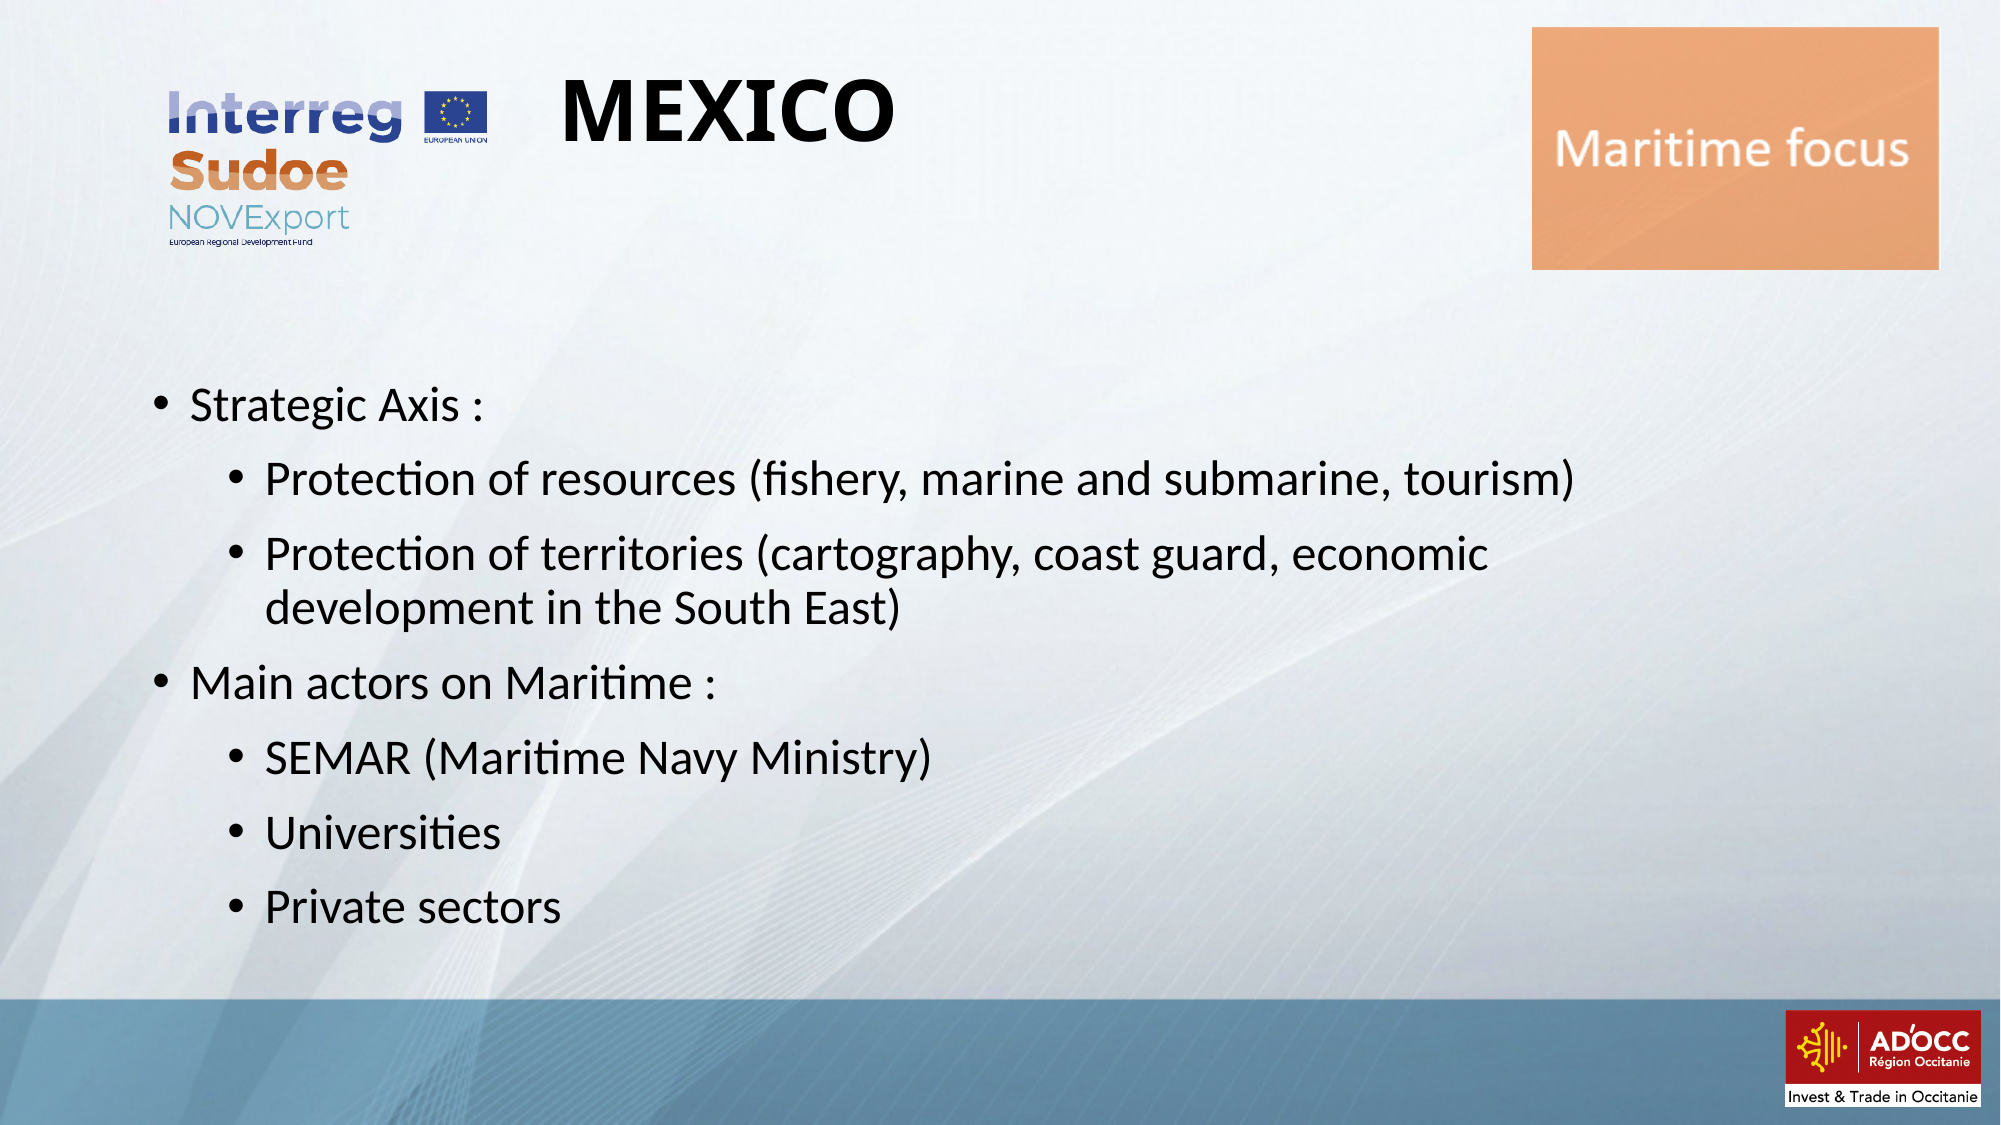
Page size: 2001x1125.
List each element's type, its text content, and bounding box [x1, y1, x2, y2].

text_box Strategic Axis : Protection of resources (fishery, marine and submarine, tourism) Protection of territories (cartography, coast guard, economic development in the South East) Main actors on Maritime : SEMAR (Maritime Navy Ministry) Universities Private sectors [137, 299, 1699, 1014]
text_box MEXICO [543, 59, 1532, 271]
picture [0, 0, 2001, 1125]
